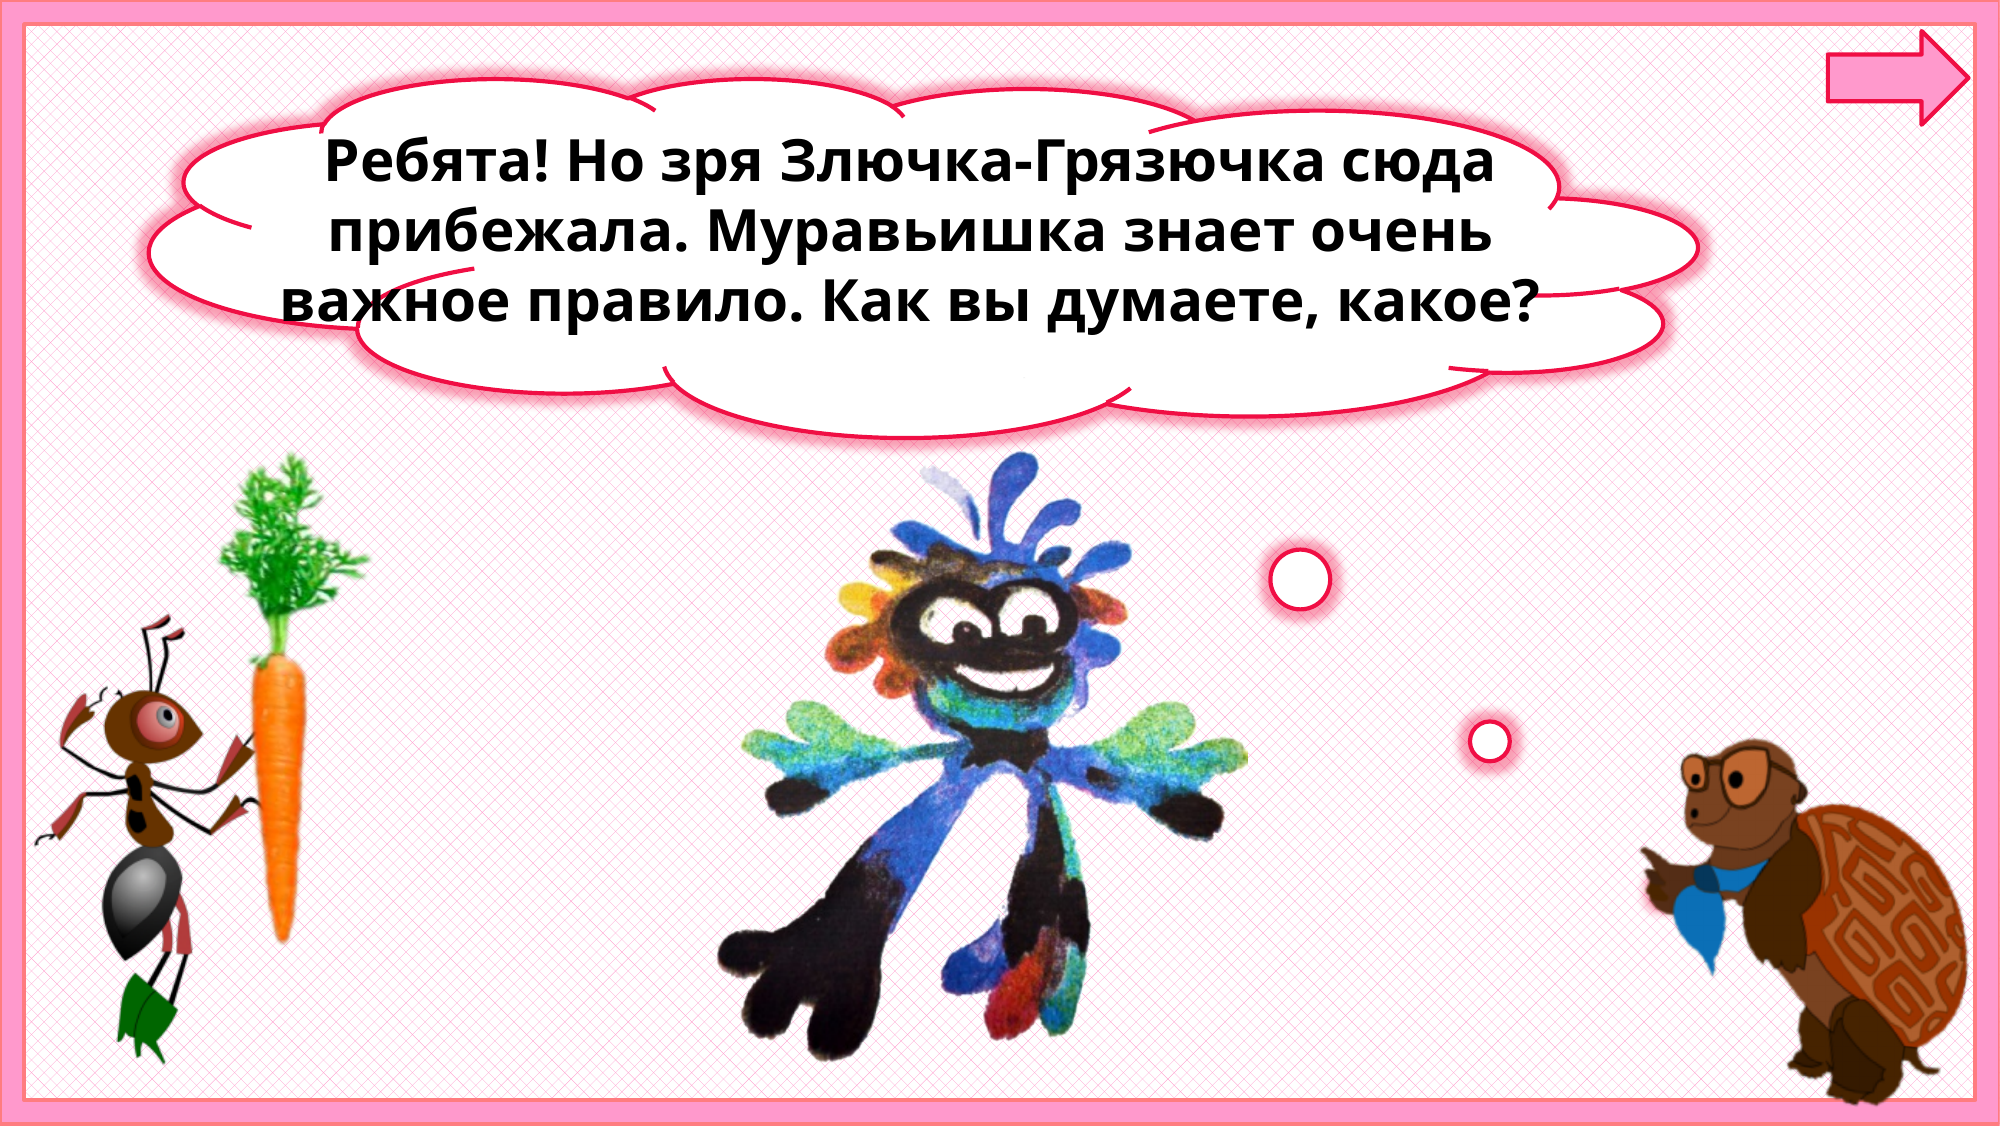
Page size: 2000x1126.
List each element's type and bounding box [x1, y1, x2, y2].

text_box [1825, 29, 1971, 127]
picture [0, 438, 524, 1082]
picture [1601, 625, 2000, 1126]
text_box [149, 77, 1698, 438]
picture [680, 377, 1249, 1123]
